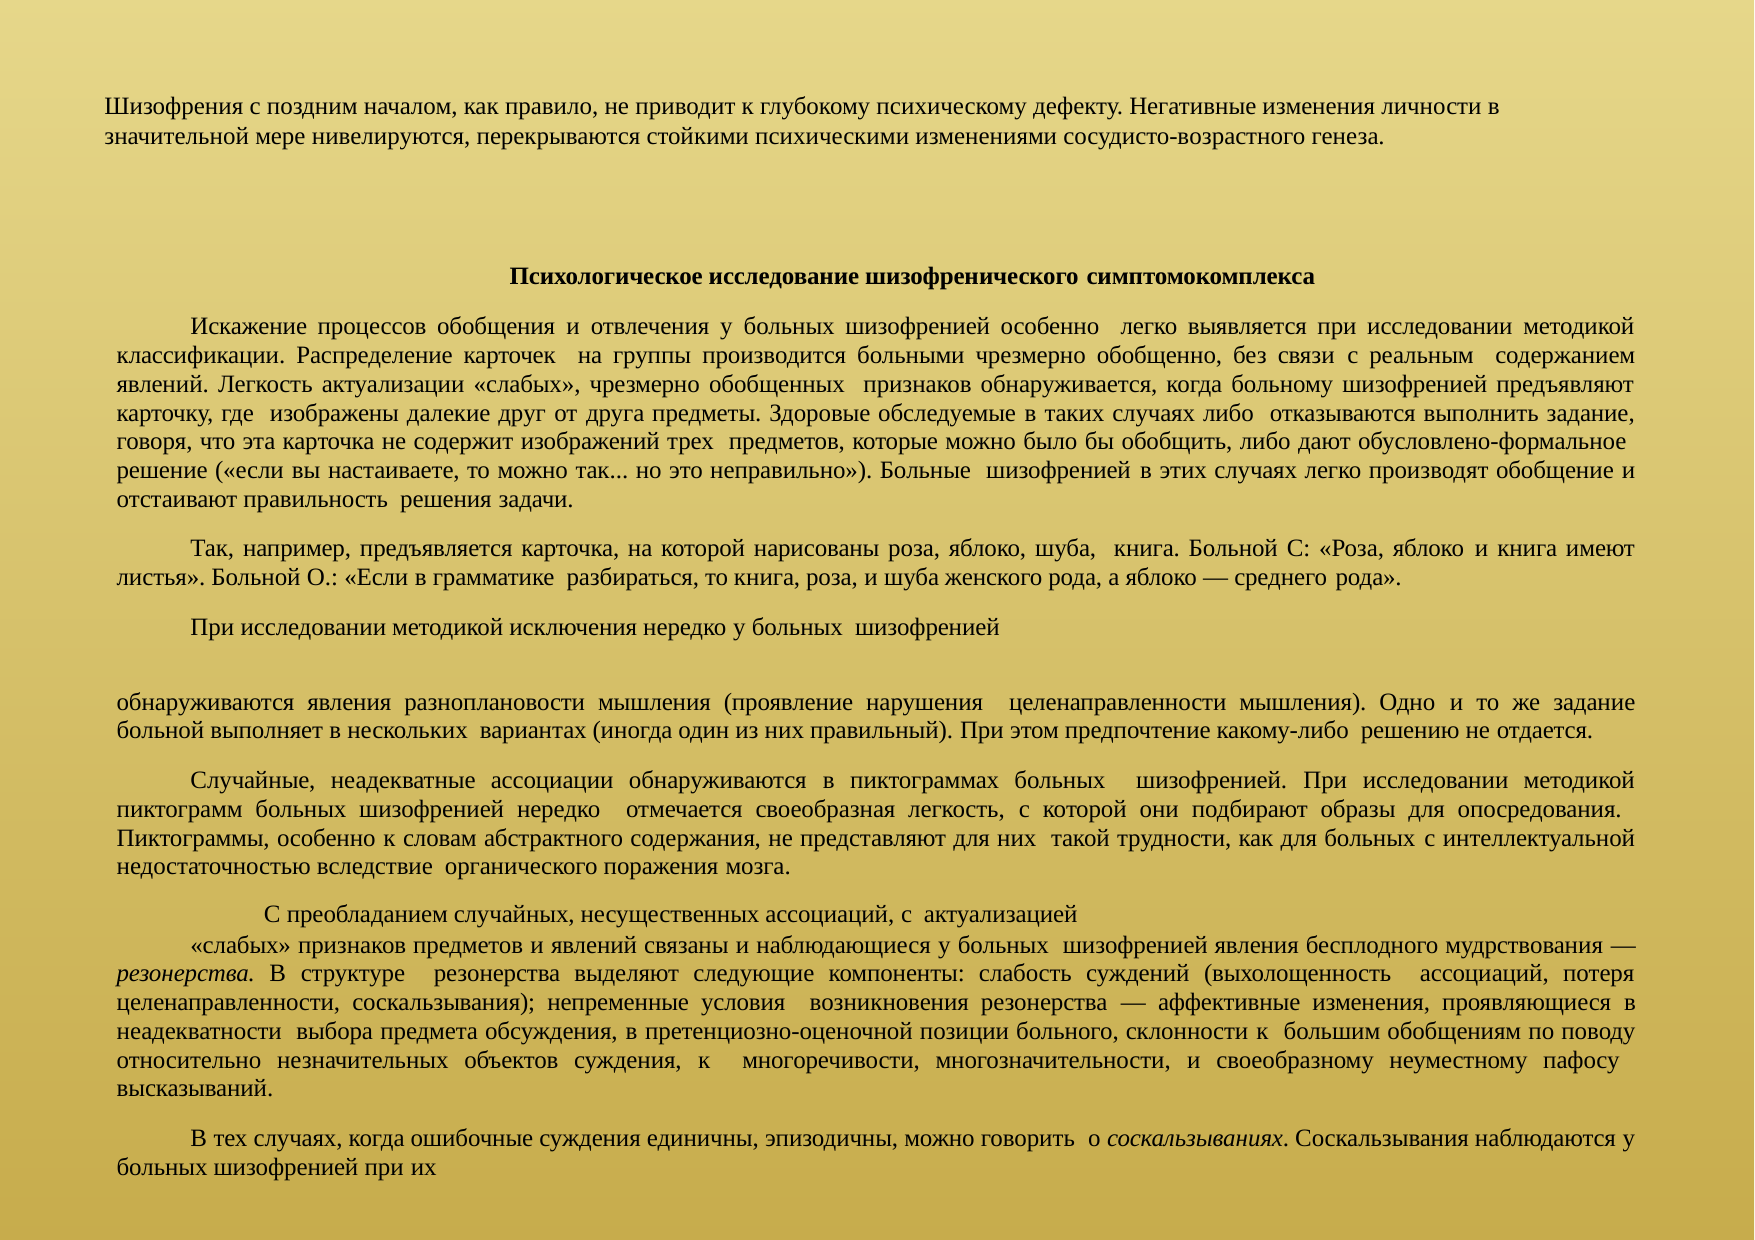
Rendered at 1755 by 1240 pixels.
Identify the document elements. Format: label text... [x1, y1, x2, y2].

text_box обнаруживаются явления разноплановости мышления (проявление нарушения целенаправленности мышления). Одно и то же задание больной выполняет в нескольких вариантах (иногда один из них правильный). При этом предпочтение какому-либо решению не отдается. Случайные, неадекватные ассоциации обнаруживаются в пиктограммах больных шизофренией. При исследовании методикой пиктограмм больных шизофренией нередко отмечается своеобразная легкость, с которой они подбирают образы для опосредования. Пиктограммы, особенно к словам абстрактного содержания, не представляют для них такой трудности, как для больных с интеллектуальной недостаточностью вследствие органического поражения мозга. С преобладанием случайных, несущественных ассоциаций, с актуализацией «слабых» признаков предметов и явлений связаны и наблюдающиеся у больных шизофренией явления бесплодного мудрствования — резонерства. В структуре резонерства выделяют следующие компоненты: слабость суждений (выхолощенность ассоциаций, потеря целенаправленности, соскальзывания); непременные условия возникновения резонерства — аффективные изменения, проявляющиеся в неадекватности выбора предмета обсуждения, в претенциозно-оценочной позиции больного, склонности к большим обобщениям по поводу относительно незначительных объектов суждения, к многоречивости, многозначительности, и своеобразному неуместному пафосу высказываний. В тех случаях, когда ошибочные суждения единичны, эпизодичны, можно говорить о соскальзываниях. Соскальзывания наблюдаются у больных шизофренией при их [114, 682, 1637, 1181]
text_box Психологическое исследование шизофренического симптомокомплекса Искажение процессов обобщения и отвлечения у больных шизофренией особенно легко выявляется при исследовании методикой классификации. Распределение карточек на группы производится больными чрезмерно обобщенно, без связи с реальным содержанием явлений. Легкость актуализации «слабых», чрезмерно обобщенных признаков обнаруживается, когда больному шизофренией предъявляют карточку, где изображены далекие друг от друга предметы. Здоровые обследуемые в таких случаях либо отказываются выполнить задание, говоря, что эта карточка не содержит изображений трех предметов, которые можно было бы обобщить, либо дают обусловлено-формальное решение («если вы настаиваете, то можно так... но это неправильно»). Больные шизофренией в этих случаях легко производят обобщение и отстаивают правильность решения задачи. Так, например, предъявляется карточка, на которой нарисованы роза, яблоко, шуба, книга. Больной С: «Роза, яблоко и книга имеют листья». Больной О.: «Если в грамматике разбираться, то книга, роза, и шуба женского рода, а яблоко — среднего рода». При исследовании методикой исключения нередко у больных шизофренией [114, 257, 1637, 641]
text_box Шизофрения с поздним началом, как правило, не приводит к глубокому психическому дефекту. Негативные изменения личности в значительной мере нивелируются, перекрываются стойкими психическими изменениями сосудисто‑возрастного генеза. [89, 82, 1640, 157]
